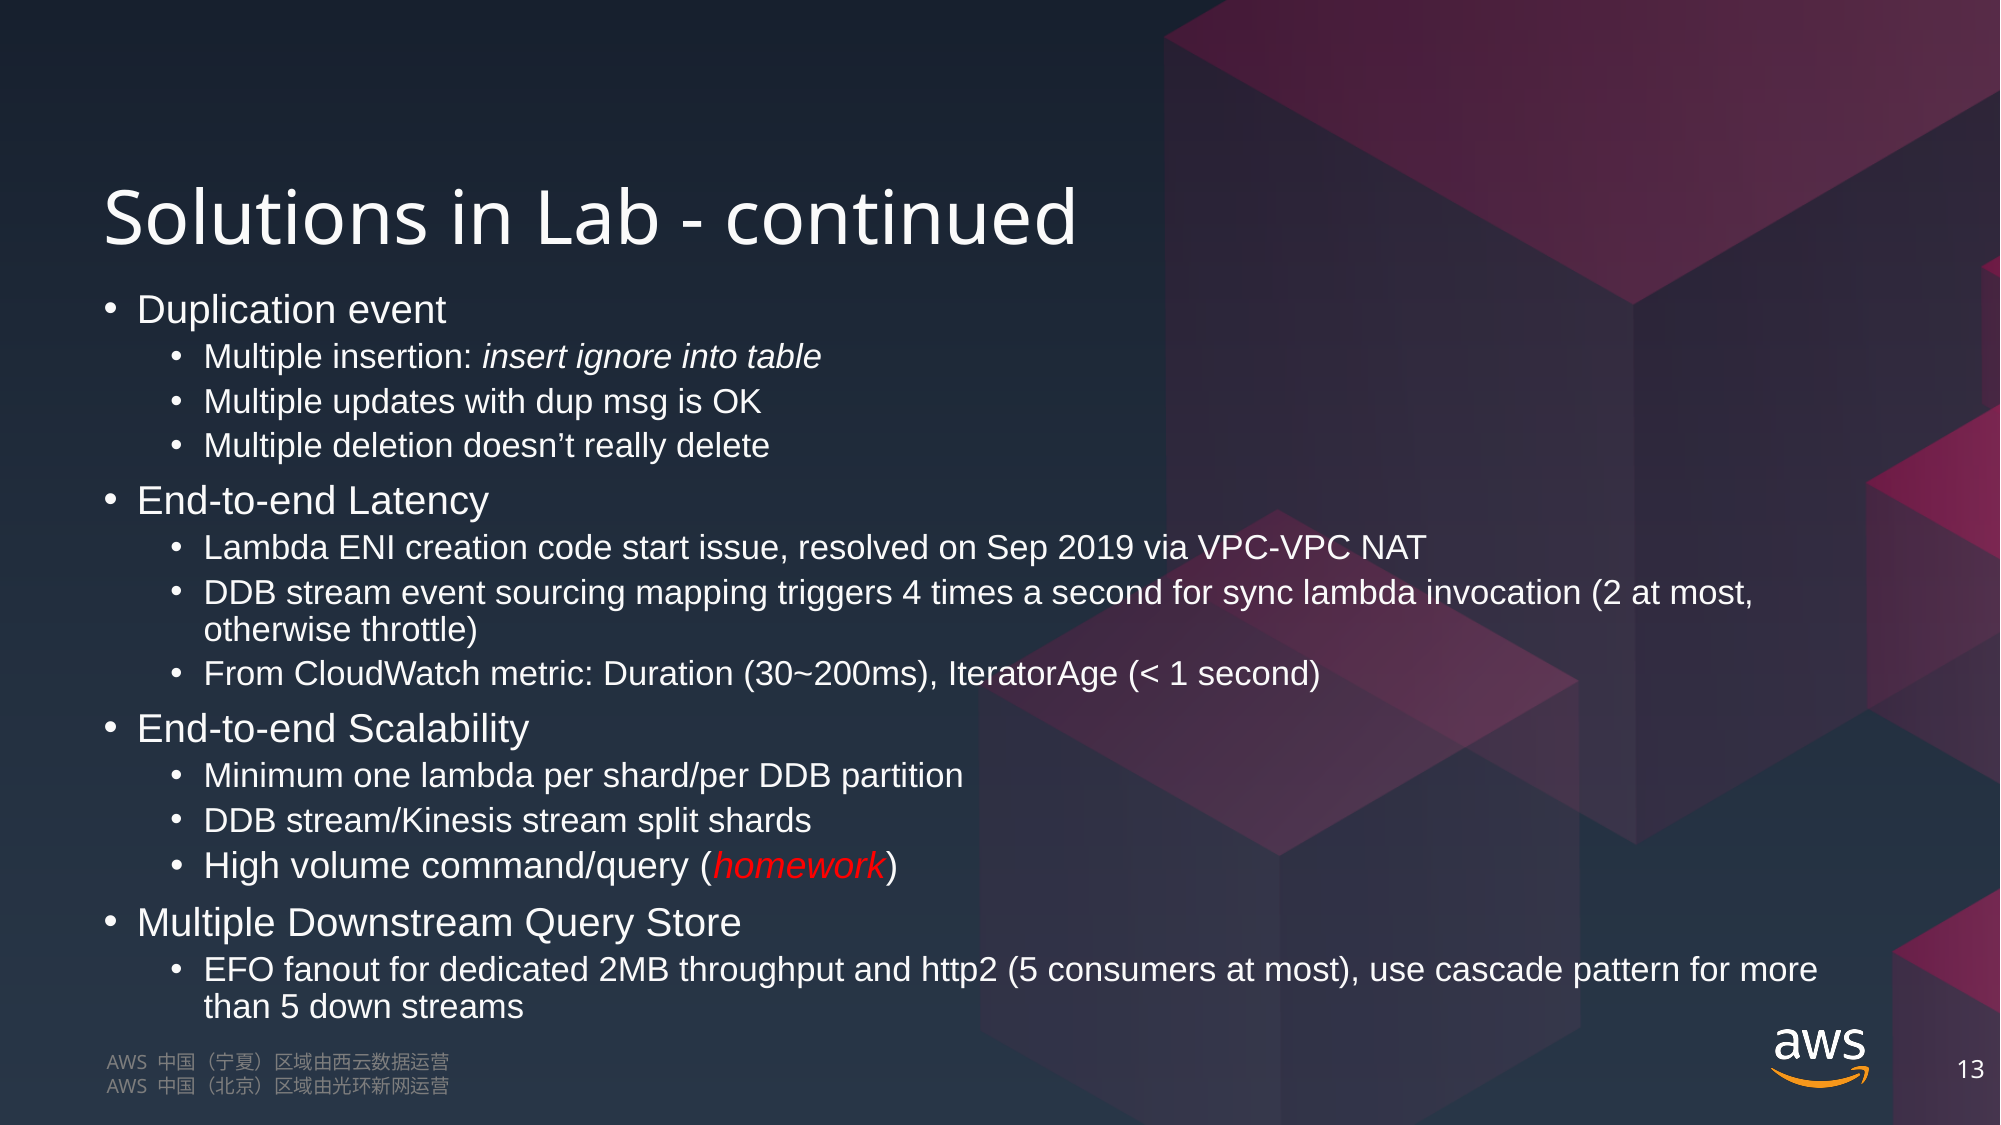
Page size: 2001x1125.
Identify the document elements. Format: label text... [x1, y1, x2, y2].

slide_number 13 [1550, 1040, 2000, 1101]
title Solutions in Lab - continued [88, 118, 1789, 281]
list Duplication event Multiple insertion: insert ignore into table Multiple updates with dup msg is OK Multiple deletion doesn’t really delete End-to-end Latency Lambda ENI creation code start issue, resolved on Sep 2019 via VPC-VPC NAT DDB stream event sourcing mapping triggers 4 times a second for sync lambda invocation (2 at most, otherwise throttle) From CloudWatch metric: Duration (30~200ms), IteratorAge (< 1 second) End-to-end Scalability Minimum one lambda per shard/per DDB partition DDB stream/Kinesis stream split shards High volume command/query (homework) Multiple Downstream Query Store EFO fanout for dedicated 2MB throughput and http2 (5 consumers at most), use cascade pattern for more than 5 down streams [88, 281, 1868, 1041]
picture [0, 0, 2000, 1125]
